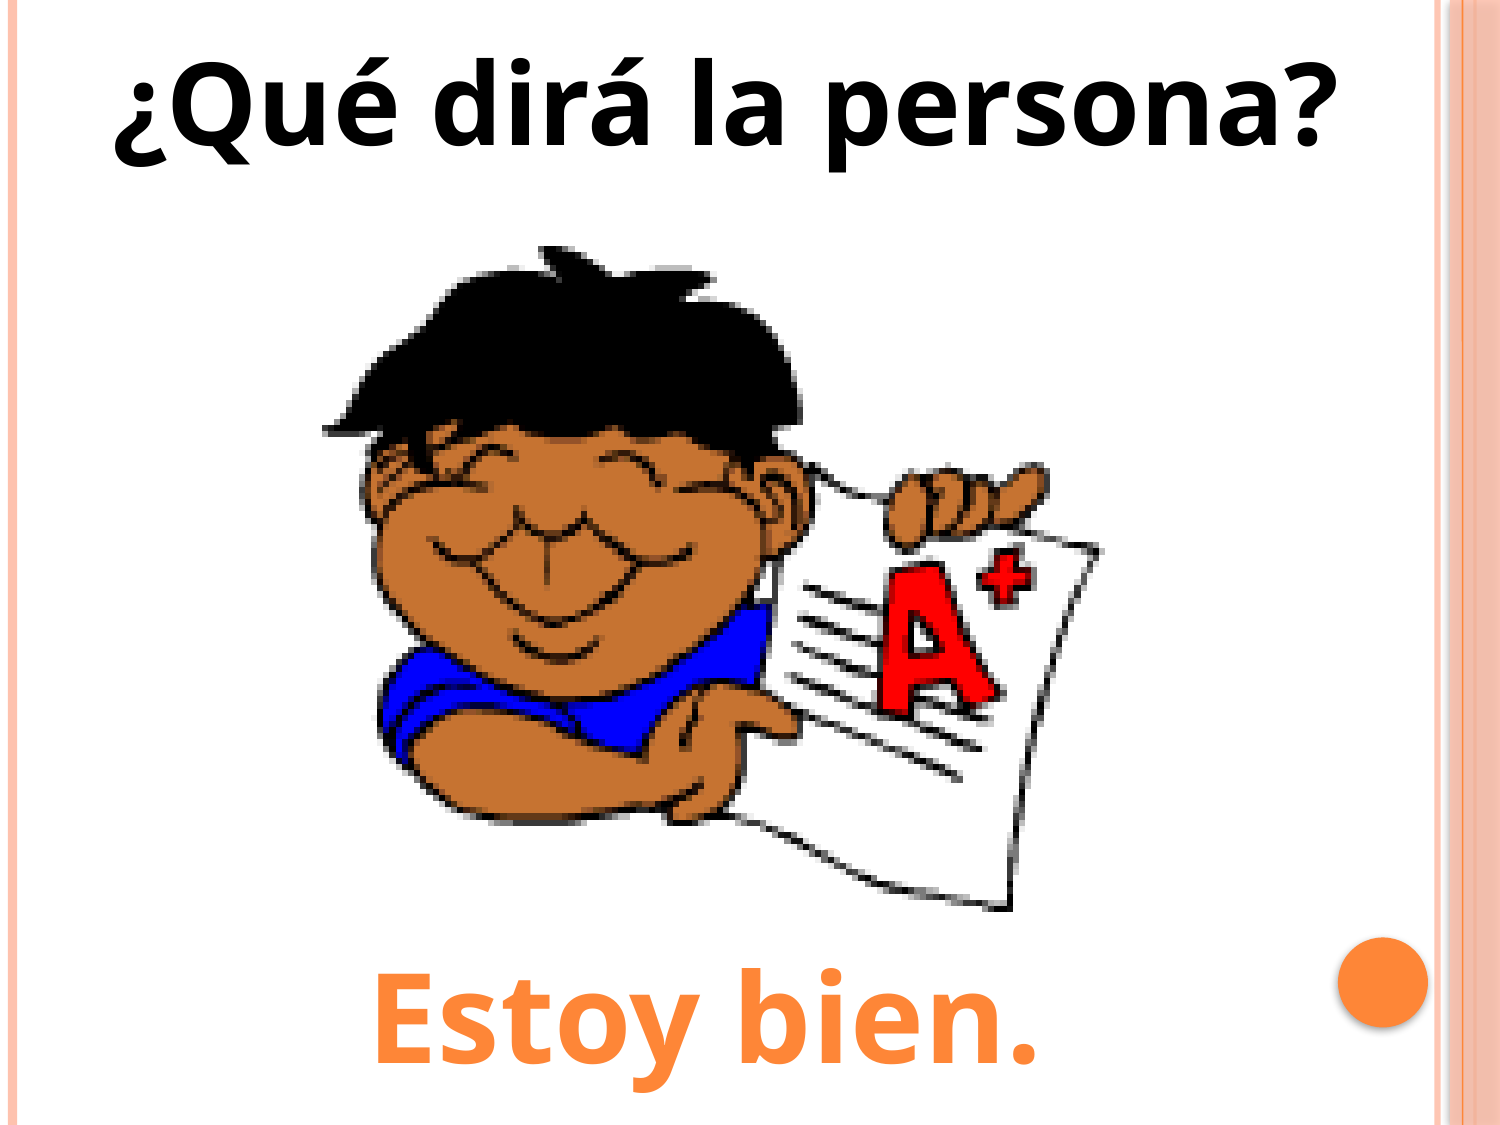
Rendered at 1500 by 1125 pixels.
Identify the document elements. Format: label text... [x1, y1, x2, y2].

picture [322, 178, 1112, 969]
text_box Estoy bien. [228, 930, 1183, 1096]
text_box ¿Qué dirá la persona? [0, 23, 1453, 176]
